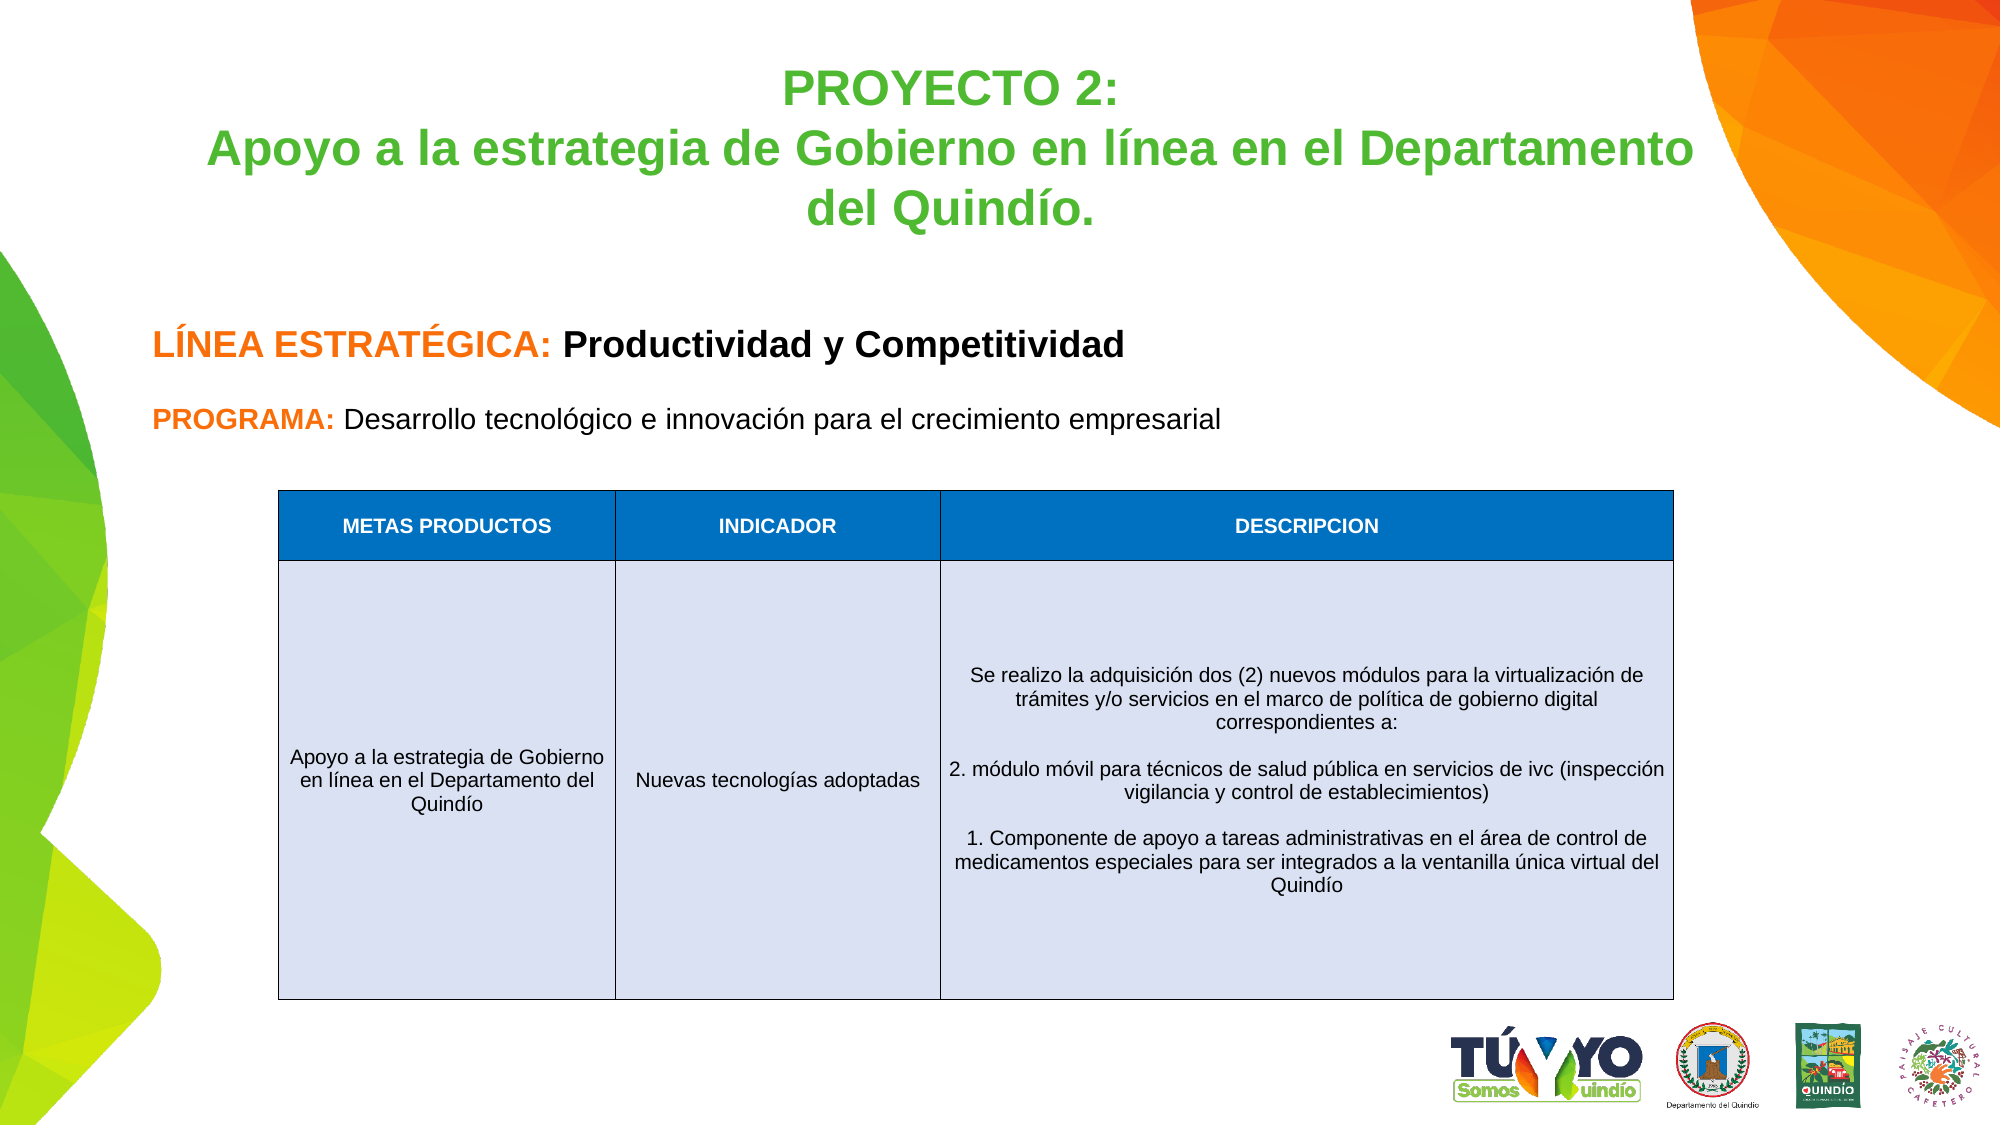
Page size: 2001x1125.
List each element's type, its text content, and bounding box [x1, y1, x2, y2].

table_cell Se realizo la adquisición dos (2) nuevos módulos para la virtualización de trámites y/o servicios en el marco de política de gobierno digital correspondientes a: 2. módulo móvil para técnicos de salud pública en servicios de ivc (inspección vigilancia y control de establecimientos) 1. Componente de apoyo a tareas administrativas en el área de control de medicamentos especiales para ser integrados a la ventanilla única virtual del Quindío [941, 561, 1673, 999]
table_cell Nuevas tecnologías adoptadas [616, 561, 940, 999]
picture [1451, 1022, 1980, 1109]
text_box PROYECTO 2: Apoyo a la estrategia de Gobierno en línea en el Departamento del Quindío. [159, 47, 1743, 243]
picture [0, 6, 186, 1125]
table_header INDICADOR [616, 491, 940, 560]
table_header METAS PRODUCTOS [279, 491, 615, 560]
table_header DESCRIPCION [941, 491, 1673, 560]
picture [1685, 0, 2000, 1017]
table_cell Apoyo a la estrategia de Gobierno en línea en el Departamento del Quindío [279, 561, 615, 999]
text_box LÍNEA ESTRATÉGICA: Productividad y Competitividad PROGRAMA: Desarrollo tecnológico e innovación para el crecimiento empresarial [137, 312, 1830, 443]
